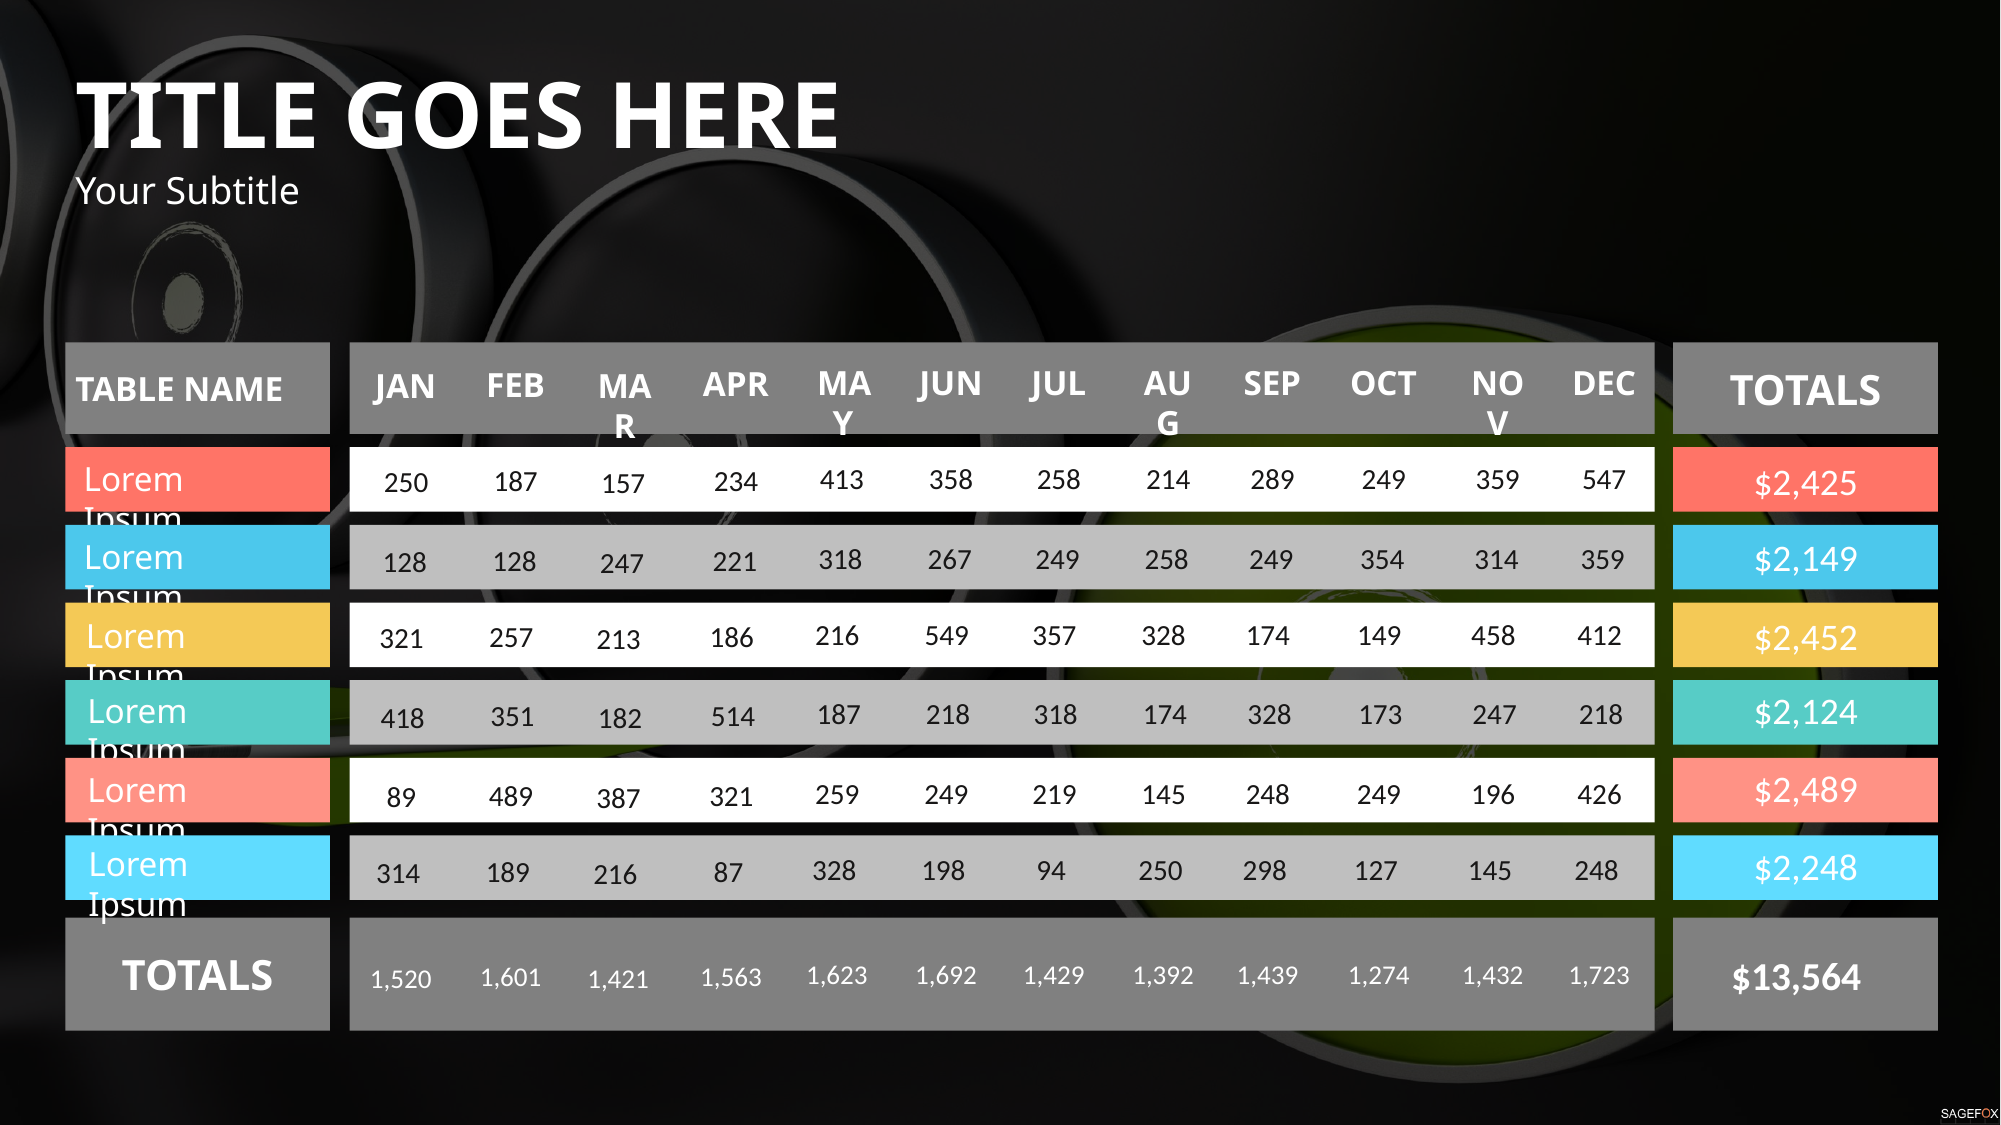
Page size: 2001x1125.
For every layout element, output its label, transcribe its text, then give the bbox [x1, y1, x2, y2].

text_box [65, 757, 330, 823]
text_box 1,692 [890, 950, 997, 998]
text_box 128 [465, 534, 564, 585]
text_box 298 [1216, 843, 1314, 894]
text_box 250 [1111, 843, 1210, 894]
text_box 157 [574, 456, 672, 507]
text_box [1672, 341, 1939, 435]
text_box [65, 680, 330, 745]
text_box 234 [687, 454, 785, 505]
text_box 218 [1552, 688, 1650, 738]
text_box [349, 679, 1656, 746]
text_box 249 [897, 767, 996, 818]
text_box 174 [1219, 608, 1317, 659]
text_box 189 [459, 845, 557, 896]
text_box JUN [902, 354, 1000, 410]
text_box 196 [1444, 767, 1542, 818]
text_box 1,439 [1211, 950, 1322, 998]
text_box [65, 447, 330, 512]
text_box [1672, 679, 1939, 746]
text_box 318 [1007, 688, 1105, 738]
text_box 187 [467, 455, 565, 505]
text_box 248 [1219, 767, 1317, 818]
text_box 328 [1220, 688, 1319, 738]
text_box $2,149 [1721, 526, 1890, 587]
text_box [349, 446, 1656, 513]
text_box 128 [355, 536, 454, 586]
text_box 328 [785, 843, 883, 894]
text_box 213 [569, 612, 668, 663]
text_box 89 [352, 771, 451, 821]
text_box 249 [1334, 453, 1433, 503]
text_box [1672, 602, 1939, 668]
text_box TITLE GOES HERE Your Subtitle [60, 49, 1036, 220]
text_box [1672, 834, 1939, 901]
text_box 314 [349, 847, 447, 897]
text_box 267 [901, 532, 999, 583]
text_box 87 [679, 845, 778, 896]
text_box $2,248 [1721, 835, 1890, 896]
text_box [65, 917, 330, 1031]
text_box 1,274 [1322, 950, 1435, 998]
text_box 1,432 [1436, 950, 1543, 998]
text_box JUL [1010, 354, 1108, 410]
text_box 359 [1449, 453, 1547, 503]
text_box 174 [1116, 688, 1214, 738]
text_box 187 [789, 688, 888, 738]
text_box 314 [1447, 532, 1546, 583]
text_box 1,421 [562, 954, 675, 1002]
text_box [1672, 524, 1939, 590]
text_box 247 [573, 536, 671, 587]
text_box [349, 917, 1656, 1032]
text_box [59, 342, 330, 435]
text_box 94 [1002, 843, 1100, 894]
text_box 257 [462, 610, 560, 661]
text_box 1,520 [345, 953, 457, 1001]
text_box 412 [1550, 608, 1649, 659]
text_box 1,429 [997, 950, 1107, 998]
text_box FEB [466, 356, 565, 412]
text_box SEP [1223, 354, 1322, 410]
text_box 216 [566, 847, 665, 898]
text_box 289 [1223, 453, 1322, 503]
text_box NOV [1448, 354, 1547, 449]
text_box 145 [1114, 767, 1213, 818]
text_box $2,452 [1721, 605, 1890, 666]
text_box AUG [1119, 354, 1217, 449]
text_box $2,124 [1721, 679, 1890, 740]
text_box 318 [791, 532, 890, 583]
text_box 149 [1330, 608, 1428, 659]
text_box 145 [1441, 843, 1539, 894]
text_box 489 [462, 770, 560, 820]
picture [0, 0, 2001, 1125]
text_box 328 [1114, 608, 1213, 659]
text_box [349, 341, 1656, 435]
text_box 218 [899, 688, 997, 738]
text_box 258 [1010, 453, 1108, 503]
text_box 358 [902, 453, 1000, 503]
text_box 458 [1444, 608, 1542, 659]
text_box $2,489 [1721, 757, 1890, 818]
text_box 250 [357, 456, 455, 507]
text_box MAR [574, 358, 675, 453]
text_box 321 [682, 769, 781, 820]
text_box 214 [1119, 453, 1217, 503]
text_box 354 [1333, 532, 1431, 583]
text_box 549 [897, 608, 996, 659]
text_box 219 [1005, 767, 1104, 818]
text_box 357 [1005, 608, 1104, 659]
text_box 418 [354, 691, 452, 742]
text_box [65, 524, 330, 590]
text_box $13,564 [1712, 943, 1880, 1006]
text_box 1,563 [675, 952, 787, 1000]
text_box 249 [1330, 767, 1428, 818]
text_box 514 [684, 690, 782, 740]
text_box 258 [1118, 532, 1216, 583]
text_box 1,723 [1543, 950, 1656, 998]
text_box OCT [1334, 354, 1433, 410]
text_box 321 [352, 611, 451, 662]
text_box 413 [793, 453, 891, 503]
text_box 182 [571, 692, 669, 742]
text_box 249 [1008, 532, 1107, 583]
text_box MAY [792, 354, 894, 449]
text_box 249 [1222, 532, 1320, 583]
text_box 221 [685, 534, 784, 585]
text_box DEC [1555, 354, 1653, 410]
text_box [349, 834, 1656, 901]
text_box TOTALS [1712, 356, 1899, 421]
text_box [65, 835, 330, 900]
text_box 1,623 [780, 950, 890, 998]
text_box 259 [788, 767, 886, 818]
text_box 387 [569, 771, 668, 822]
text_box [349, 757, 1656, 823]
text_box APR [687, 356, 785, 411]
text_box 186 [682, 610, 781, 661]
text_box [1672, 757, 1939, 823]
text_box [349, 602, 1656, 668]
text_box 1,392 [1107, 950, 1211, 998]
text_box [1672, 446, 1939, 513]
text_box JAN [357, 357, 455, 413]
text_box 547 [1555, 453, 1653, 503]
text_box 216 [788, 608, 887, 659]
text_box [65, 602, 330, 668]
text_box 248 [1547, 843, 1646, 894]
text_box 351 [463, 690, 562, 740]
text_box [1672, 917, 1939, 1032]
text_box 426 [1550, 767, 1649, 818]
text_box $2,425 [1721, 450, 1890, 511]
text_box 359 [1554, 532, 1652, 583]
text_box 198 [894, 843, 993, 894]
text_box 173 [1331, 688, 1430, 738]
text_box 127 [1327, 843, 1425, 894]
text_box 247 [1445, 688, 1544, 738]
text_box 1,601 [454, 952, 567, 1000]
text_box [349, 524, 1656, 590]
